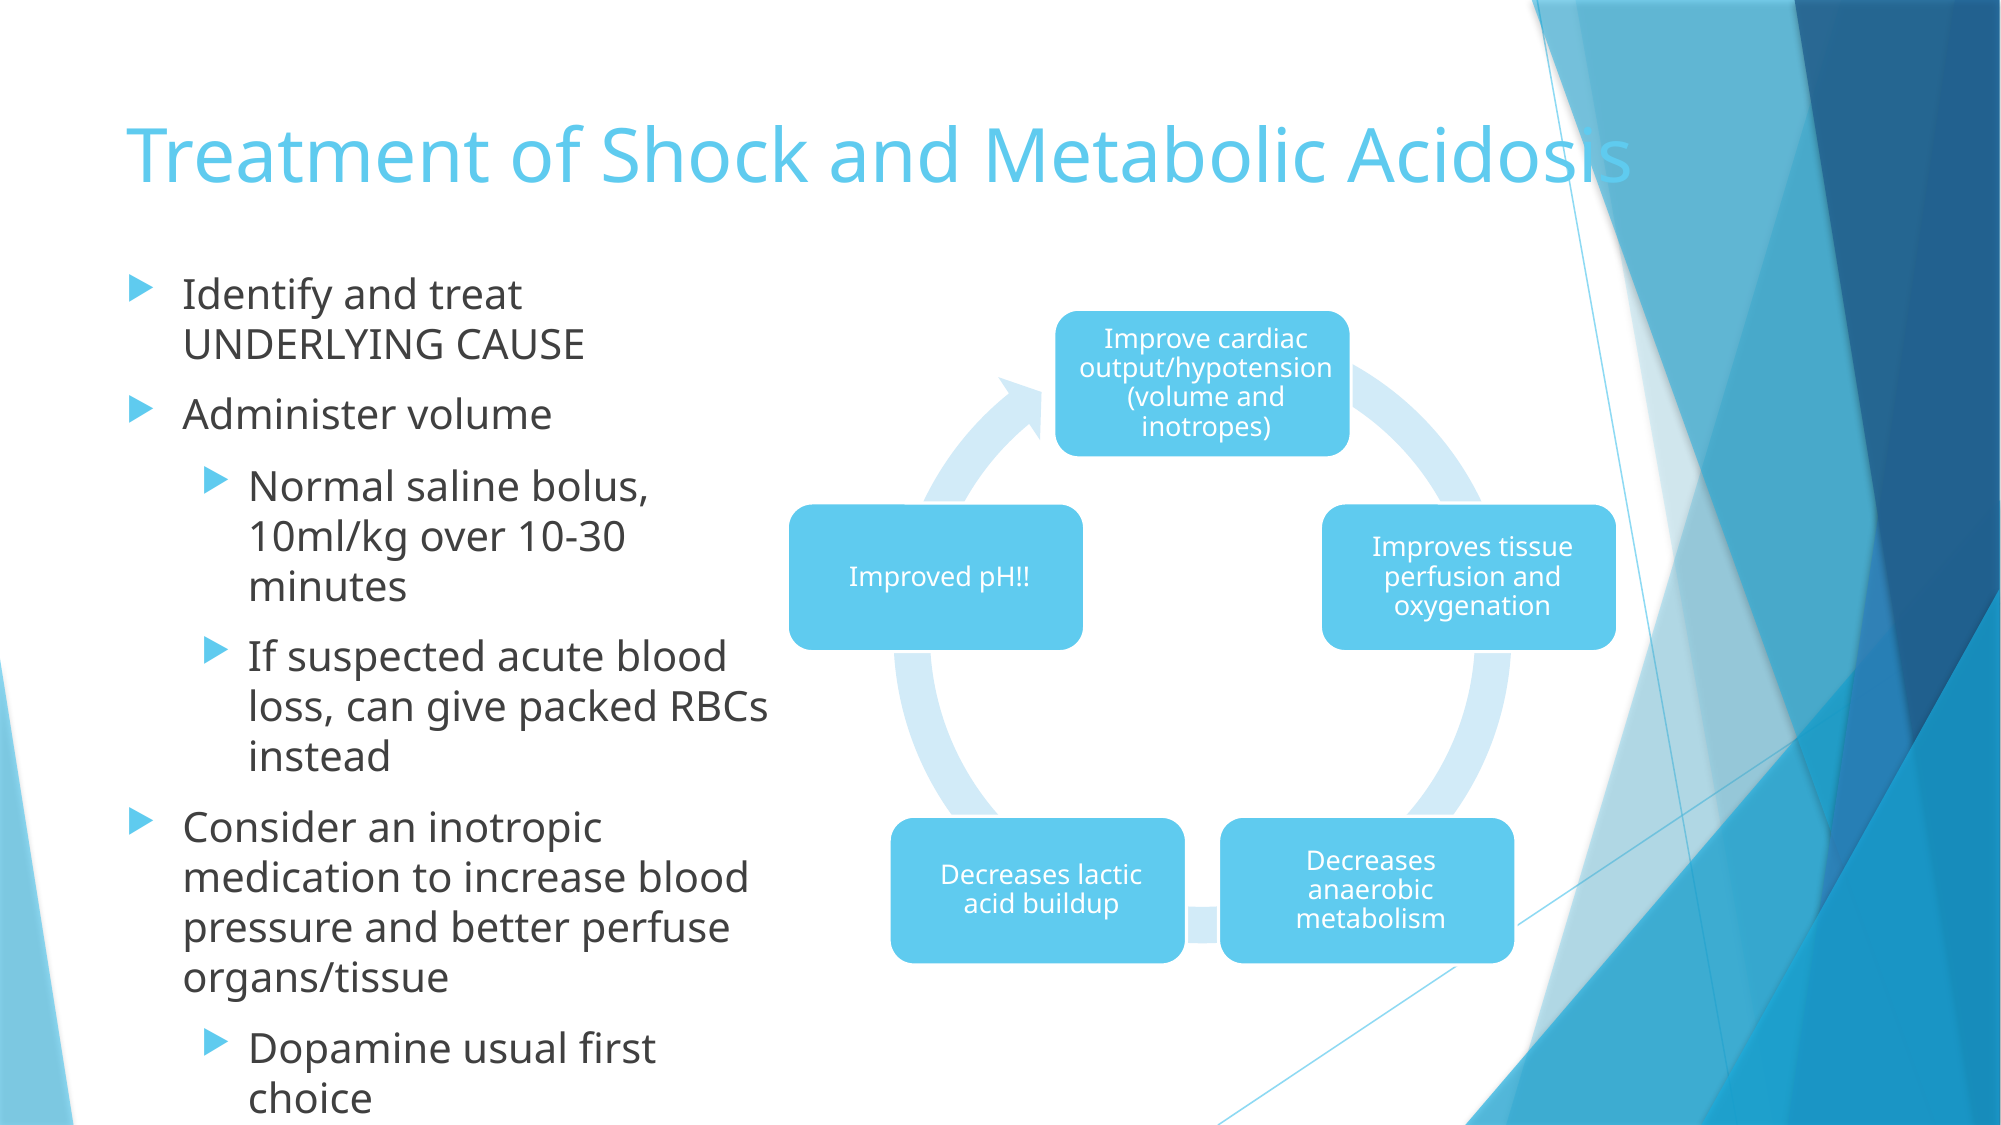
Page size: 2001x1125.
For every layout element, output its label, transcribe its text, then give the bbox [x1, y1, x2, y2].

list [786, 207, 1619, 1067]
list Identify and treat UNDERLYING CAUSE Administer volume Normal saline bolus, 10ml/kg over 10-30 minutes If suspected acute blood loss, can give packed RBCs instead Consider an inotropic medication to increase blood pressure and better perfuse organs/tissue Dopamine usual first choice [111, 260, 781, 1066]
title Treatment of Shock and Metabolic Acidosis [111, 99, 1689, 237]
